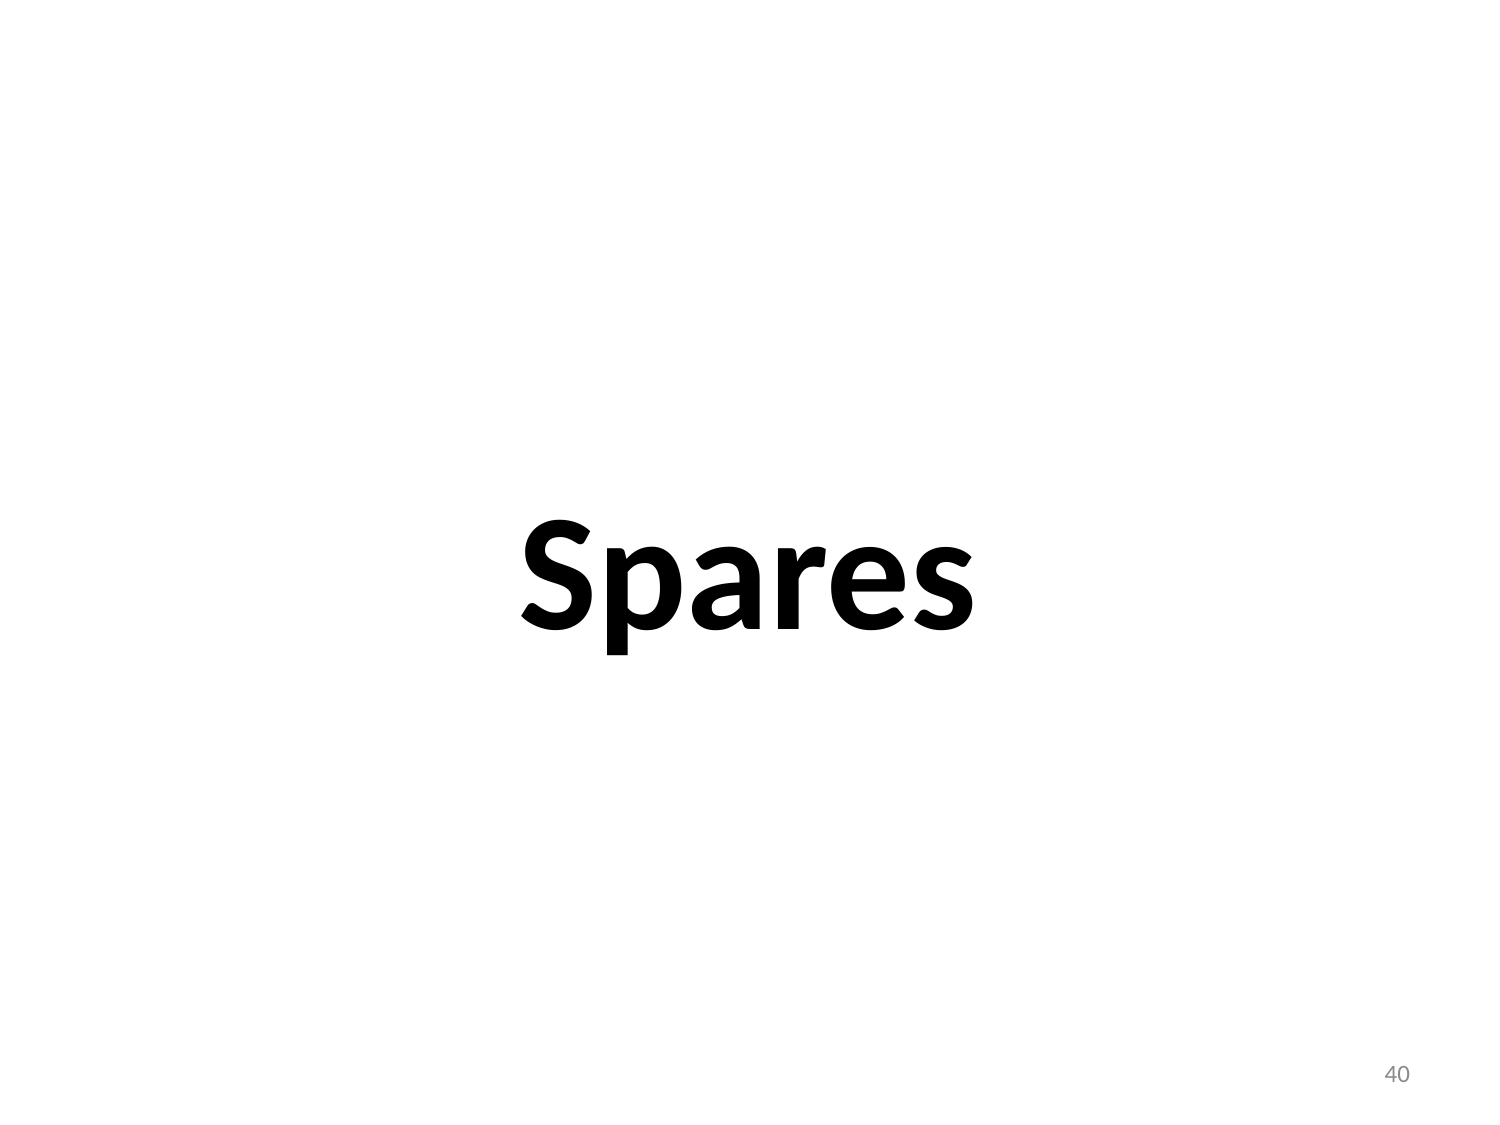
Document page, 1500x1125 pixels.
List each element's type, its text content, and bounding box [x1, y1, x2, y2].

title Spares [73, 468, 1424, 657]
slide_number 40 [1074, 1042, 1425, 1103]
